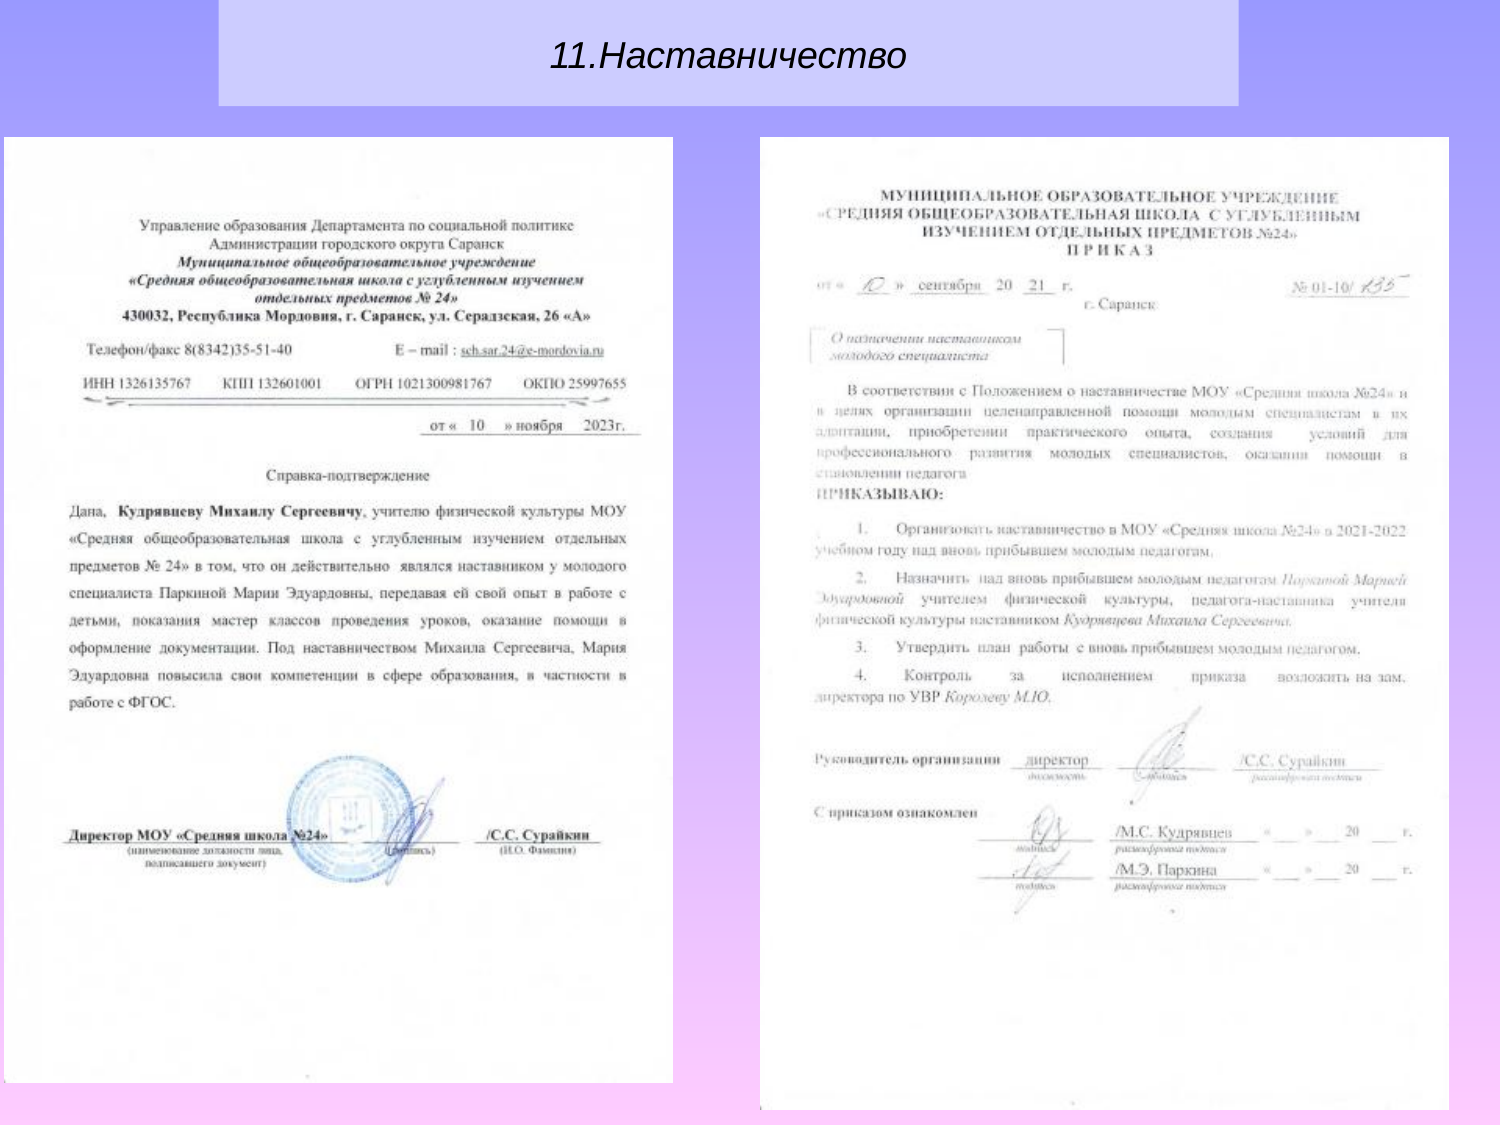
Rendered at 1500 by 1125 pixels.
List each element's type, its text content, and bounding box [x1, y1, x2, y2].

text_box 11.Наставничество [218, 0, 1239, 107]
picture [760, 136, 1449, 1110]
picture [4, 136, 674, 1083]
